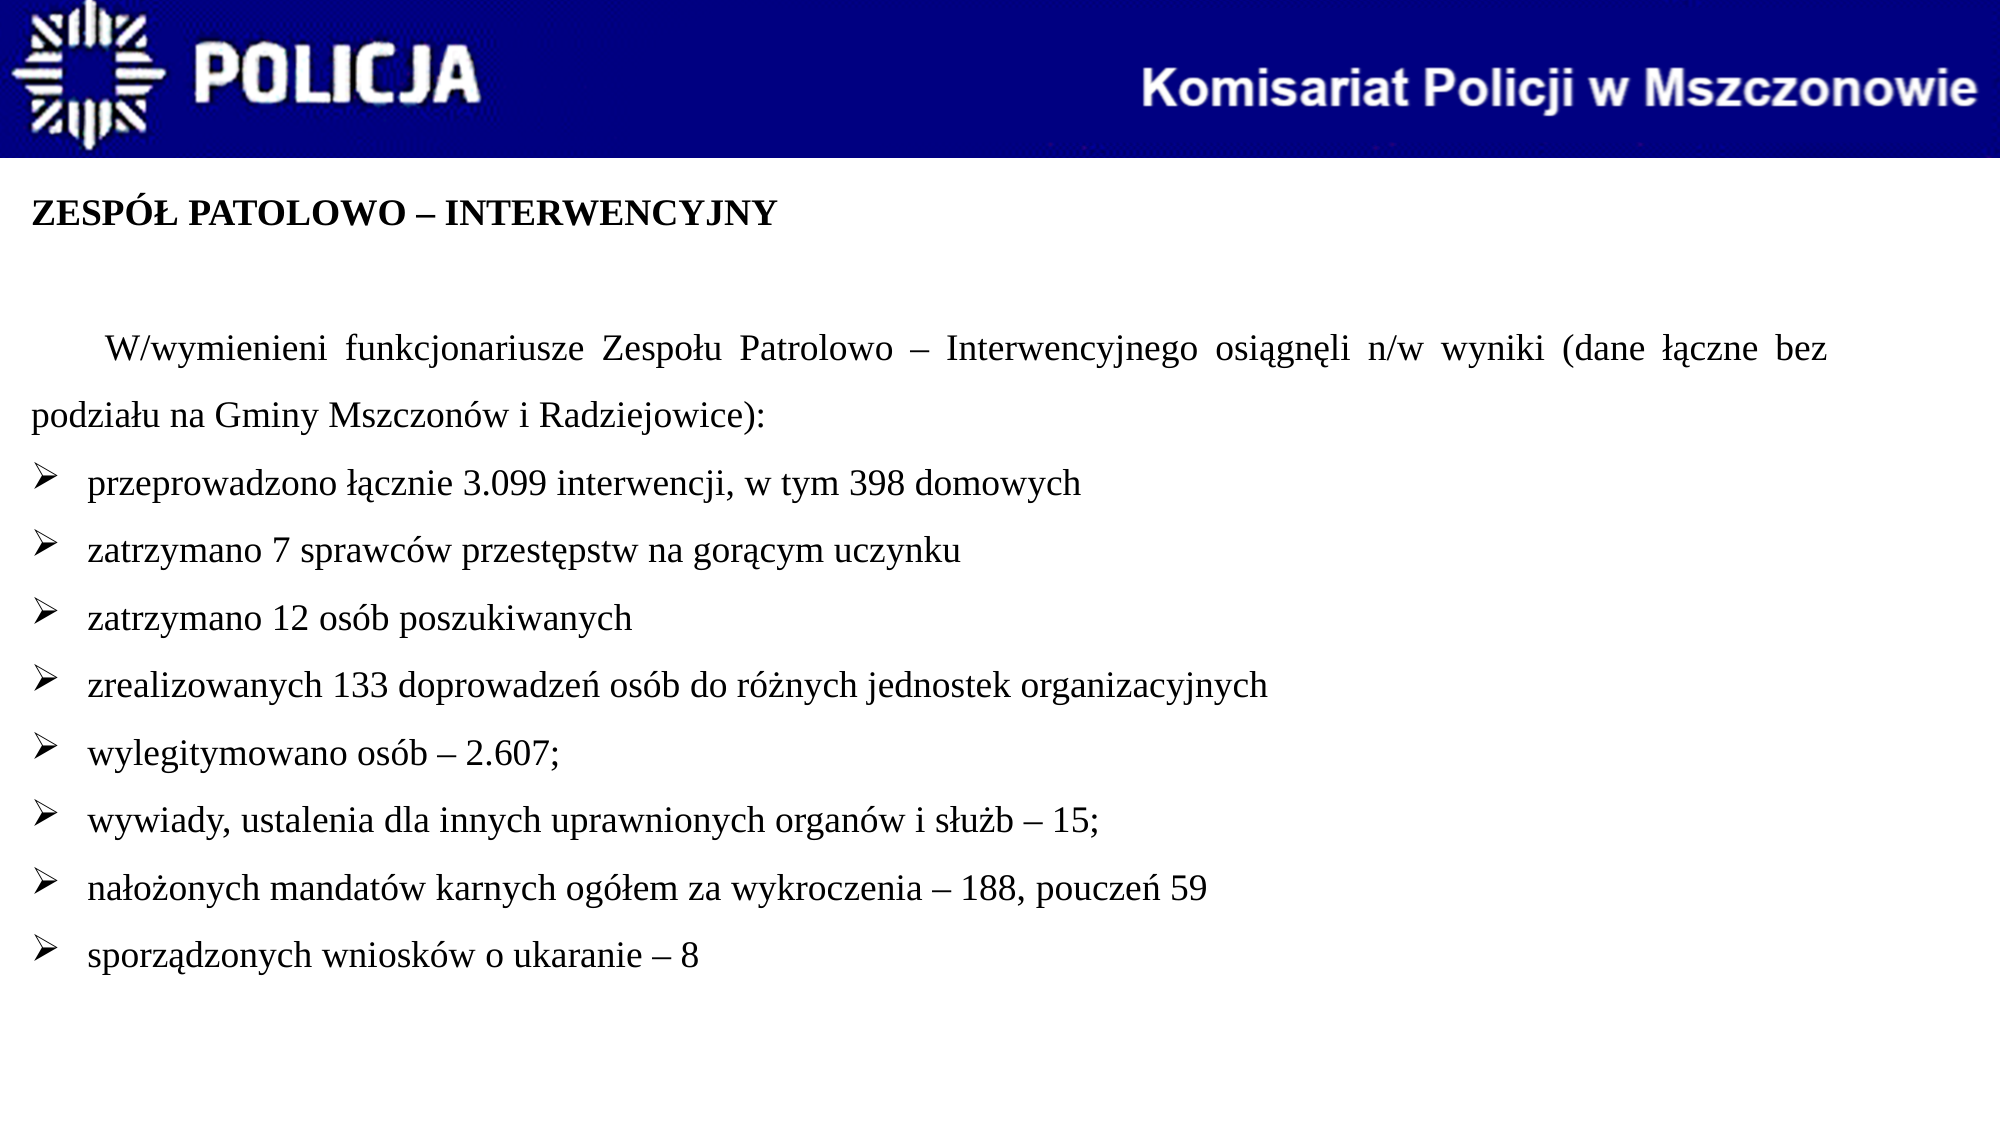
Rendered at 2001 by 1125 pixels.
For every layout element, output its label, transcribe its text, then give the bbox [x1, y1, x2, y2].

picture [0, 0, 2000, 158]
text_box ZESPÓŁ PATOLOWO – INTERWENCYJNY W/wymienieni funkcjonariusze Zespołu Patrolowo – Interwencyjnego osiągnęli n/w wyniki (dane łączne bez podziału na Gminy Mszczonów i Radziejowice): przeprowadzono łącznie 3.099 interwencji, w tym 398 domowych zatrzymano 7 sprawców przestępstw na gorącym uczynku zatrzymano 12 osób poszukiwanych zrealizowanych 133 doprowadzeń osób do różnych jednostek organizacyjnych wylegitymowano osób – 2.607; wywiady, ustalenia dla innych uprawnionych organów i służb – 15; nałożonych mandatów karnych ogółem za wykroczenia – 188, pouczeń 59 sporządzonych wniosków o ukaranie – 8 [16, 158, 1845, 1051]
